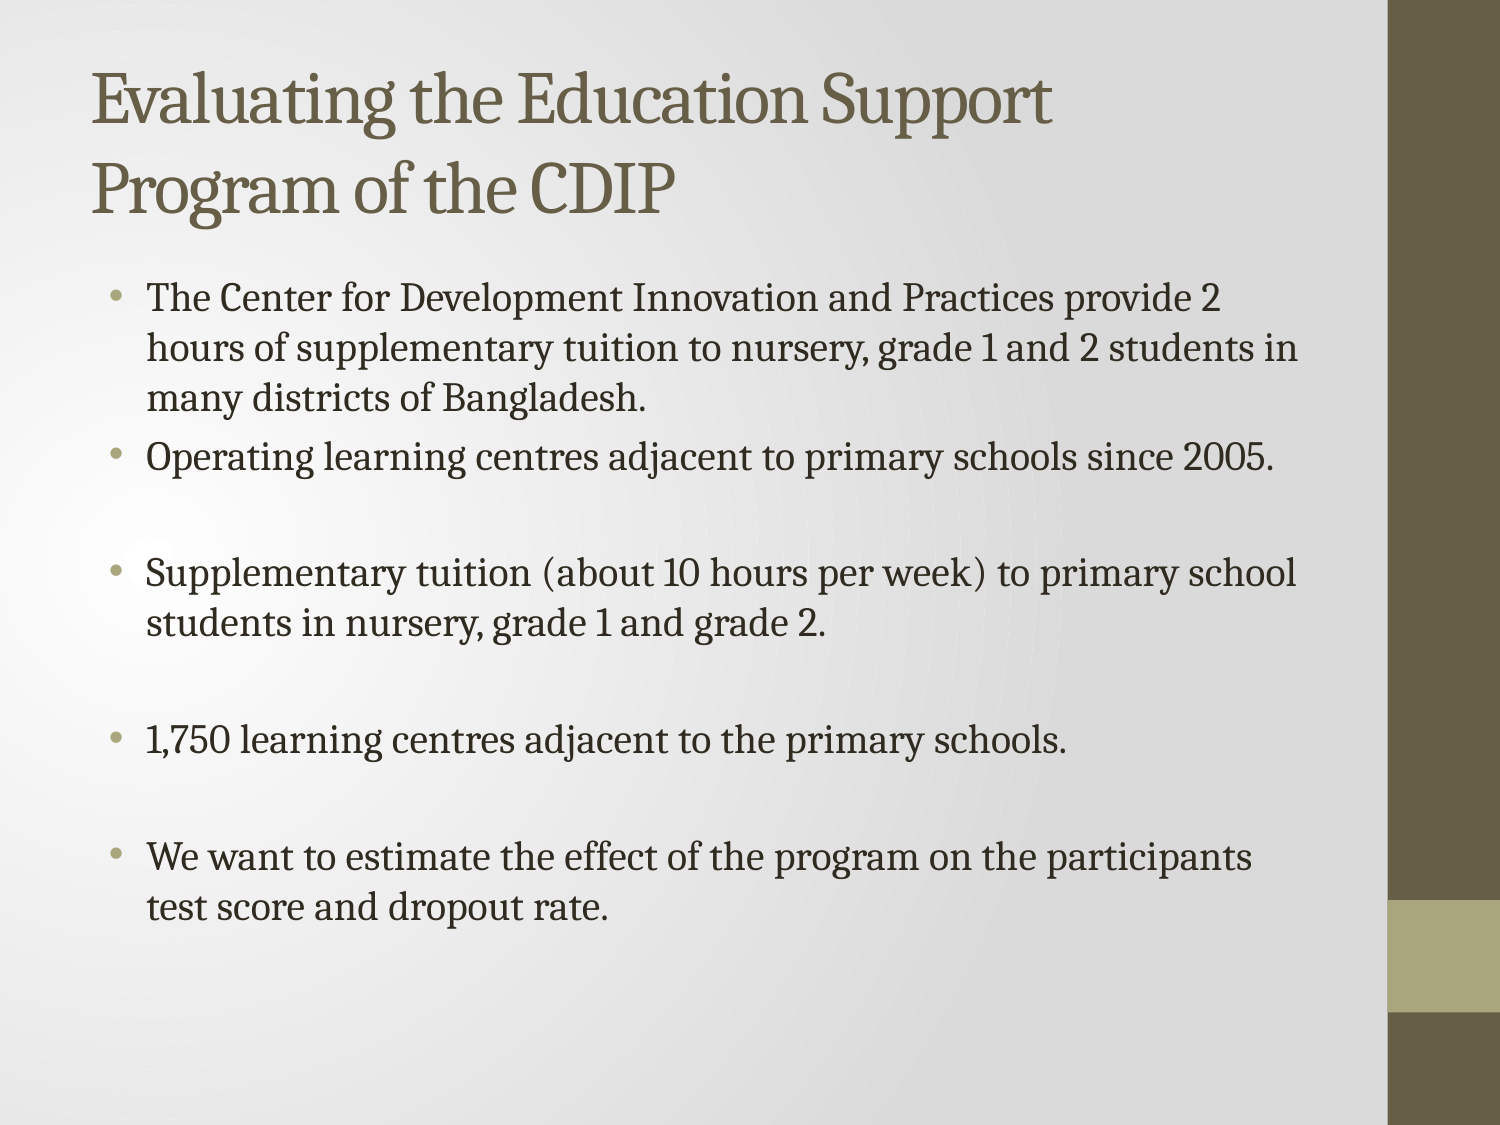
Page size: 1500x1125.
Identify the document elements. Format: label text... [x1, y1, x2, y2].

list The Center for Development Innovation and Practices provide 2 hours of supplementary tuition to nursery, grade 1 and 2 students in many districts of Bangladesh. Operating learning centres adjacent to primary schools since 2005. Supplementary tuition (about 10 hours per week) to primary school students in nursery, grade 1 and grade 2. 1,750 learning centres adjacent to the primary schools. We want to estimate the effect of the program on the participants test score and dropout rate. [75, 262, 1325, 1050]
title Evaluating the Education Support Program of the CDIP [75, 45, 1325, 233]
